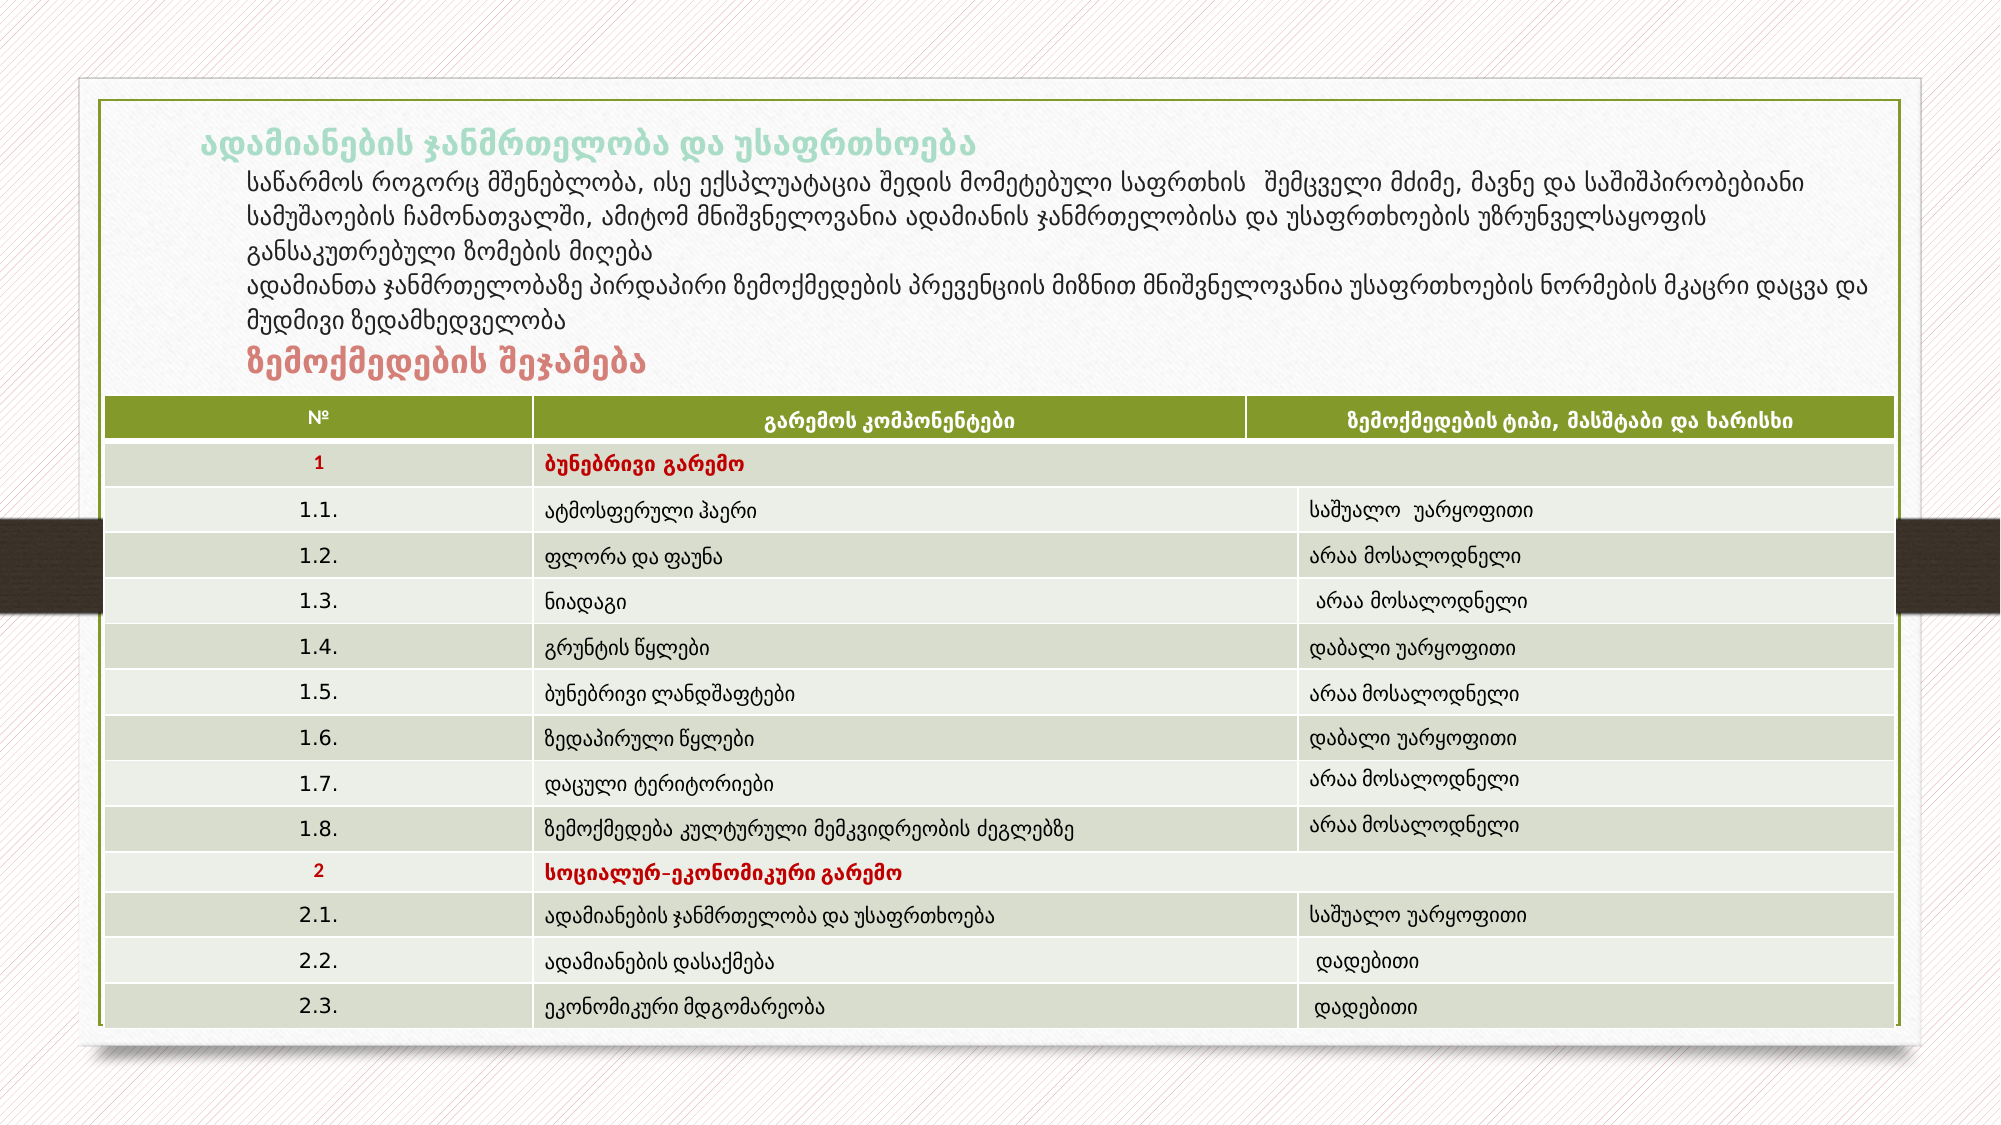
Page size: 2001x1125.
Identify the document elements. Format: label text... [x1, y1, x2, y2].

table_cell დადებითი [1299, 984, 1894, 1028]
table_cell გრუნტის წყლები [534, 624, 1297, 668]
table_cell 2.1. [105, 893, 532, 936]
table_cell 1.4. [105, 624, 532, 668]
table_cell ზემოქმედება კულტურული მემკვიდრეობის ძეგლებზე [534, 807, 1297, 851]
table_cell დაბალი უარყოფითი [1299, 624, 1894, 668]
table_cell ეკონომიკური მდგომარეობა [534, 984, 1297, 1028]
table_cell 1.7. [105, 761, 532, 805]
picture [0, 0, 2001, 1125]
table_cell საშუალო უარყოფითი [1299, 488, 1894, 531]
table_cell ადამიანების დასაქმება [534, 938, 1297, 982]
table_cell არაა მოსალოდნელი [1299, 670, 1894, 714]
table_cell დადებითი [1299, 938, 1894, 982]
title ადამიანების ჯანმრთელობა და უსაფრთხოება საწარმოს როგორც მშენებლობა, ისე ექსპლუატაცია შედის მომეტებული საფრთხის შემცველი მძიმე, მავნე და საშიშპირობებიანი სამუშაოების ჩამონათვალში, ამიტომ მნიშვნელოვანია ადამიანის ჯანმრთელობისა და უსაფრთხოების უზრუნველსაყოფის განსაკუთრებული ზომების მიღება ადამიანთა ჯანმრთელობაზე პირდაპირი ზემოქმედების პრევენციის მიზნით მნიშვნელოვანია უსაფრთხოების ნორმების მკაცრი დაცვა და მუდმივი ზედამხედველობა ზემოქმედების შეჯამება [109, 92, 1889, 394]
table_header გარემოს კომპონენტები [534, 396, 1245, 438]
table_cell 2.2. [105, 938, 532, 982]
table_cell ზედაპირული წყლები [534, 716, 1297, 760]
table_cell დაბალი უარყოფითი [1299, 716, 1894, 760]
table_cell 2 [105, 853, 532, 891]
table_cell ბუნებრივი გარემო [534, 444, 1894, 486]
table_cell 2.3. [105, 984, 532, 1028]
table_cell ბუნებრივი ლანდშაფტები [534, 670, 1297, 714]
table_cell დაცული ტერიტორიები [534, 761, 1297, 805]
table_cell 1.1. [105, 488, 532, 531]
table_cell 1 [105, 444, 532, 486]
table_cell ატმოსფერული ჰაერი [534, 488, 1297, 531]
table_cell 1.5. [105, 670, 532, 714]
table_cell არაა მოსალოდნელი [1299, 579, 1894, 623]
table_cell არაა მოსალოდნელი [1299, 533, 1894, 577]
table_header № [105, 396, 532, 438]
table_cell ადამიანების ჯანმრთელობა და უსაფრთხოება [534, 893, 1297, 936]
table_cell არაა მოსალოდნელი [1299, 761, 1894, 805]
table_header ზემოქმედების ტიპი, მასშტაბი და ხარისხი [1247, 396, 1894, 438]
table_cell ფლორა და ფაუნა [534, 533, 1297, 577]
table_cell 1.8. [105, 807, 532, 851]
table_cell საშუალო უარყოფითი [1299, 893, 1894, 936]
table_cell არაა მოსალოდნელი [1299, 807, 1894, 851]
table_cell ნიადაგი [534, 579, 1297, 623]
table_cell 1.2. [105, 533, 532, 577]
table_cell 1.6. [105, 716, 532, 760]
table_cell სოციალურ–ეკონომიკური გარემო [534, 853, 1894, 891]
table_cell 1.3. [105, 579, 532, 623]
